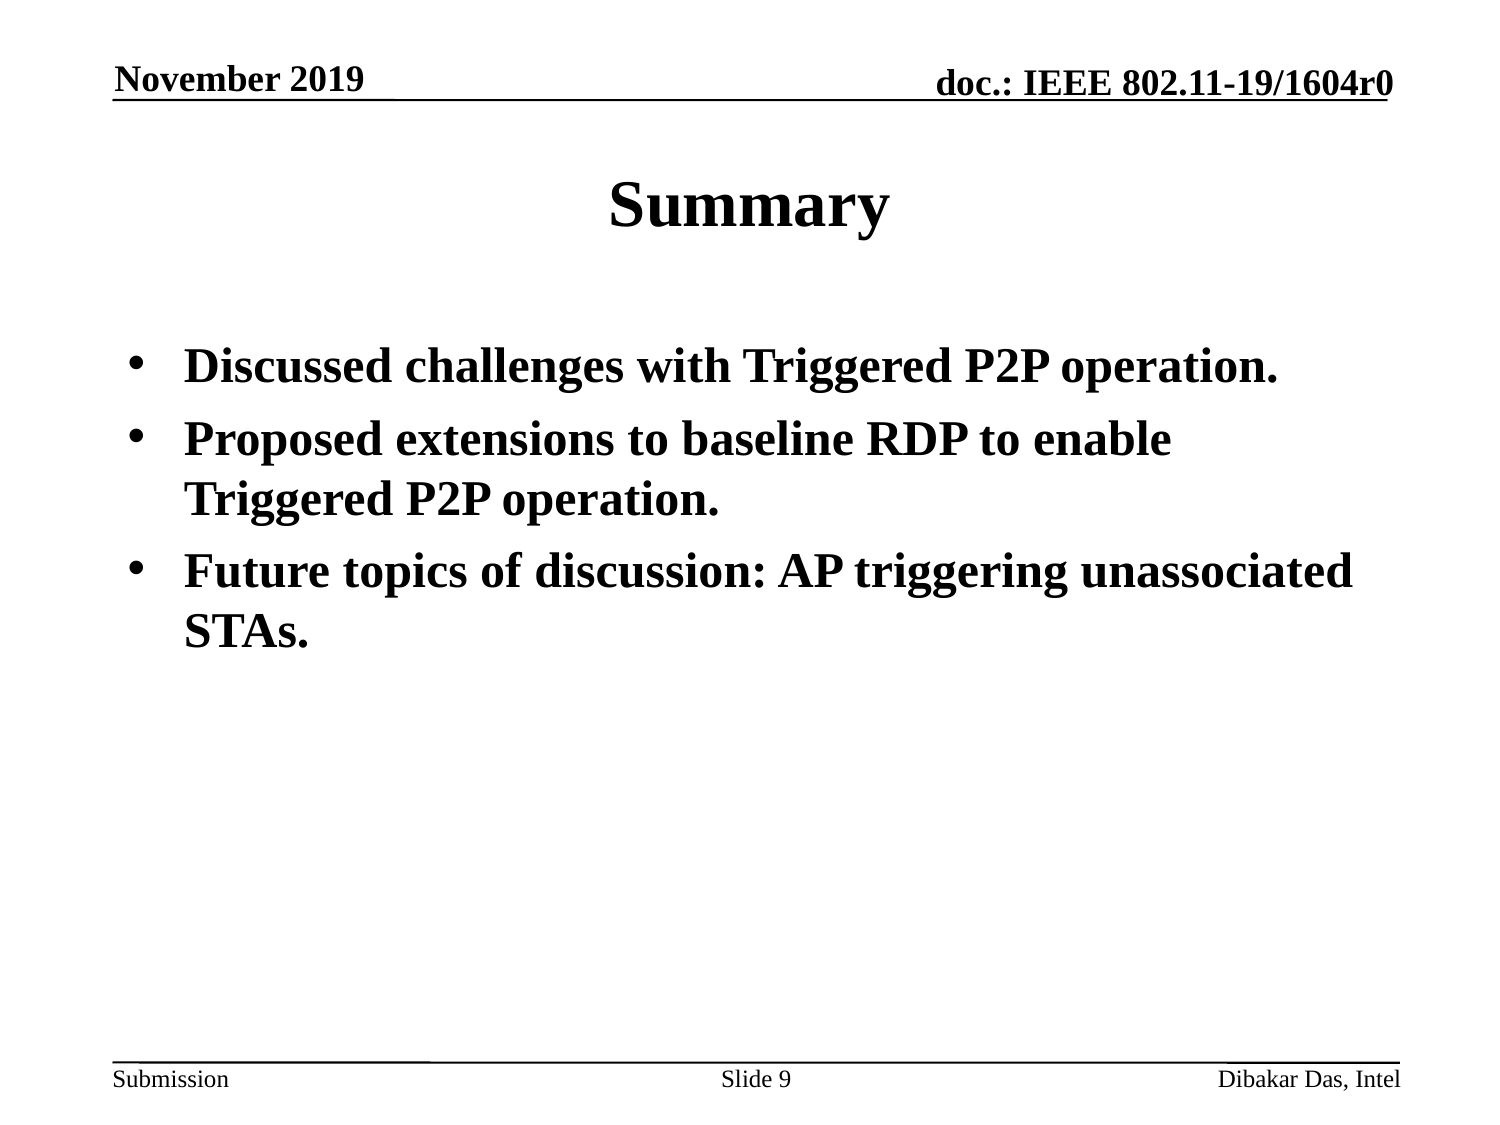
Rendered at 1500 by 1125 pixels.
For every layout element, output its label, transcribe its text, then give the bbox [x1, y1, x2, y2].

footer Dibakar Das, Intel [878, 1061, 1402, 1093]
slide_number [114, 54, 423, 100]
title Summary [112, 112, 1388, 288]
slide_number Slide 9 [712, 1061, 800, 1123]
list Discussed challenges with Triggered P2P operation. Proposed extensions to baseline RDP to enable Triggered P2P operation. Future topics of discussion: AP triggering unassociated STAs. [112, 324, 1388, 1000]
